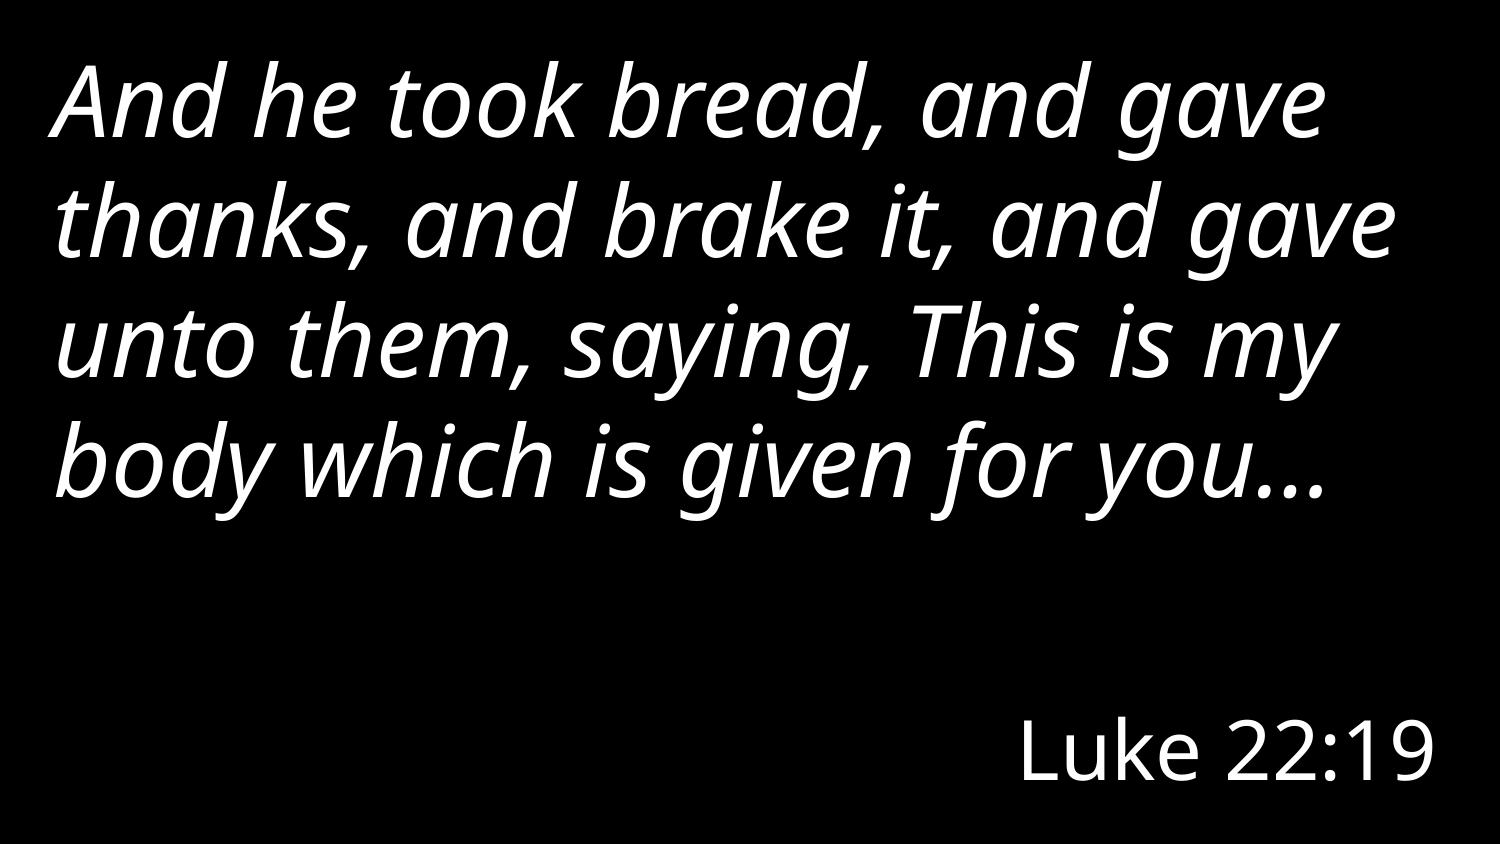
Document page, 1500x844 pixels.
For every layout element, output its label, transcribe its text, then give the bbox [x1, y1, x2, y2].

text_box And he took bread, and gave thanks, and brake it, and gave unto them, saying, This is my body which is given for you…: this do in remembrance of me. Luke 22:19 [39, 30, 1452, 805]
